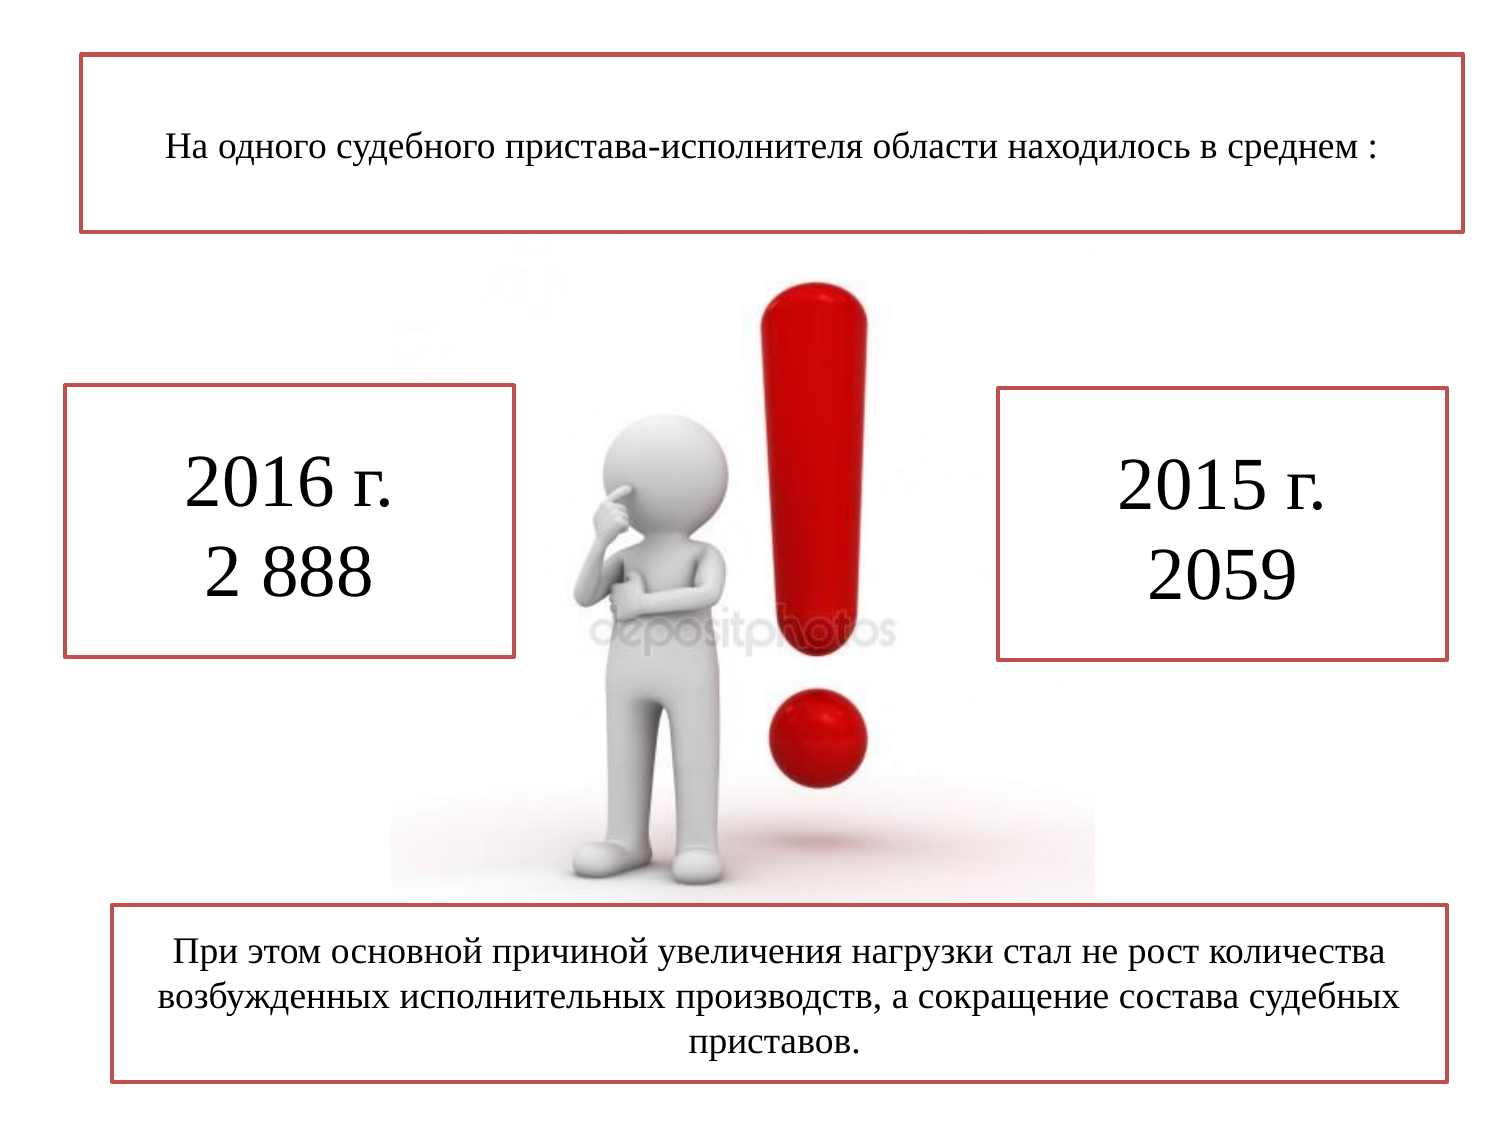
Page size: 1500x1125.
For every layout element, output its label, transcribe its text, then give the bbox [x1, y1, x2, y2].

text_box На одного судебного пристава-исполнителя области находилось в среднем : [79, 52, 1465, 234]
text_box При этом основной причиной увеличения нагрузки стал не рост количества возбужденных исполнительных производств, а сокращение состава судебных приставов. [110, 903, 1449, 1084]
text_box 2016 г. 2 888 [63, 383, 386, 659]
picture [391, 231, 1096, 935]
text_box 2015 г. 2059 [1101, 386, 1449, 662]
